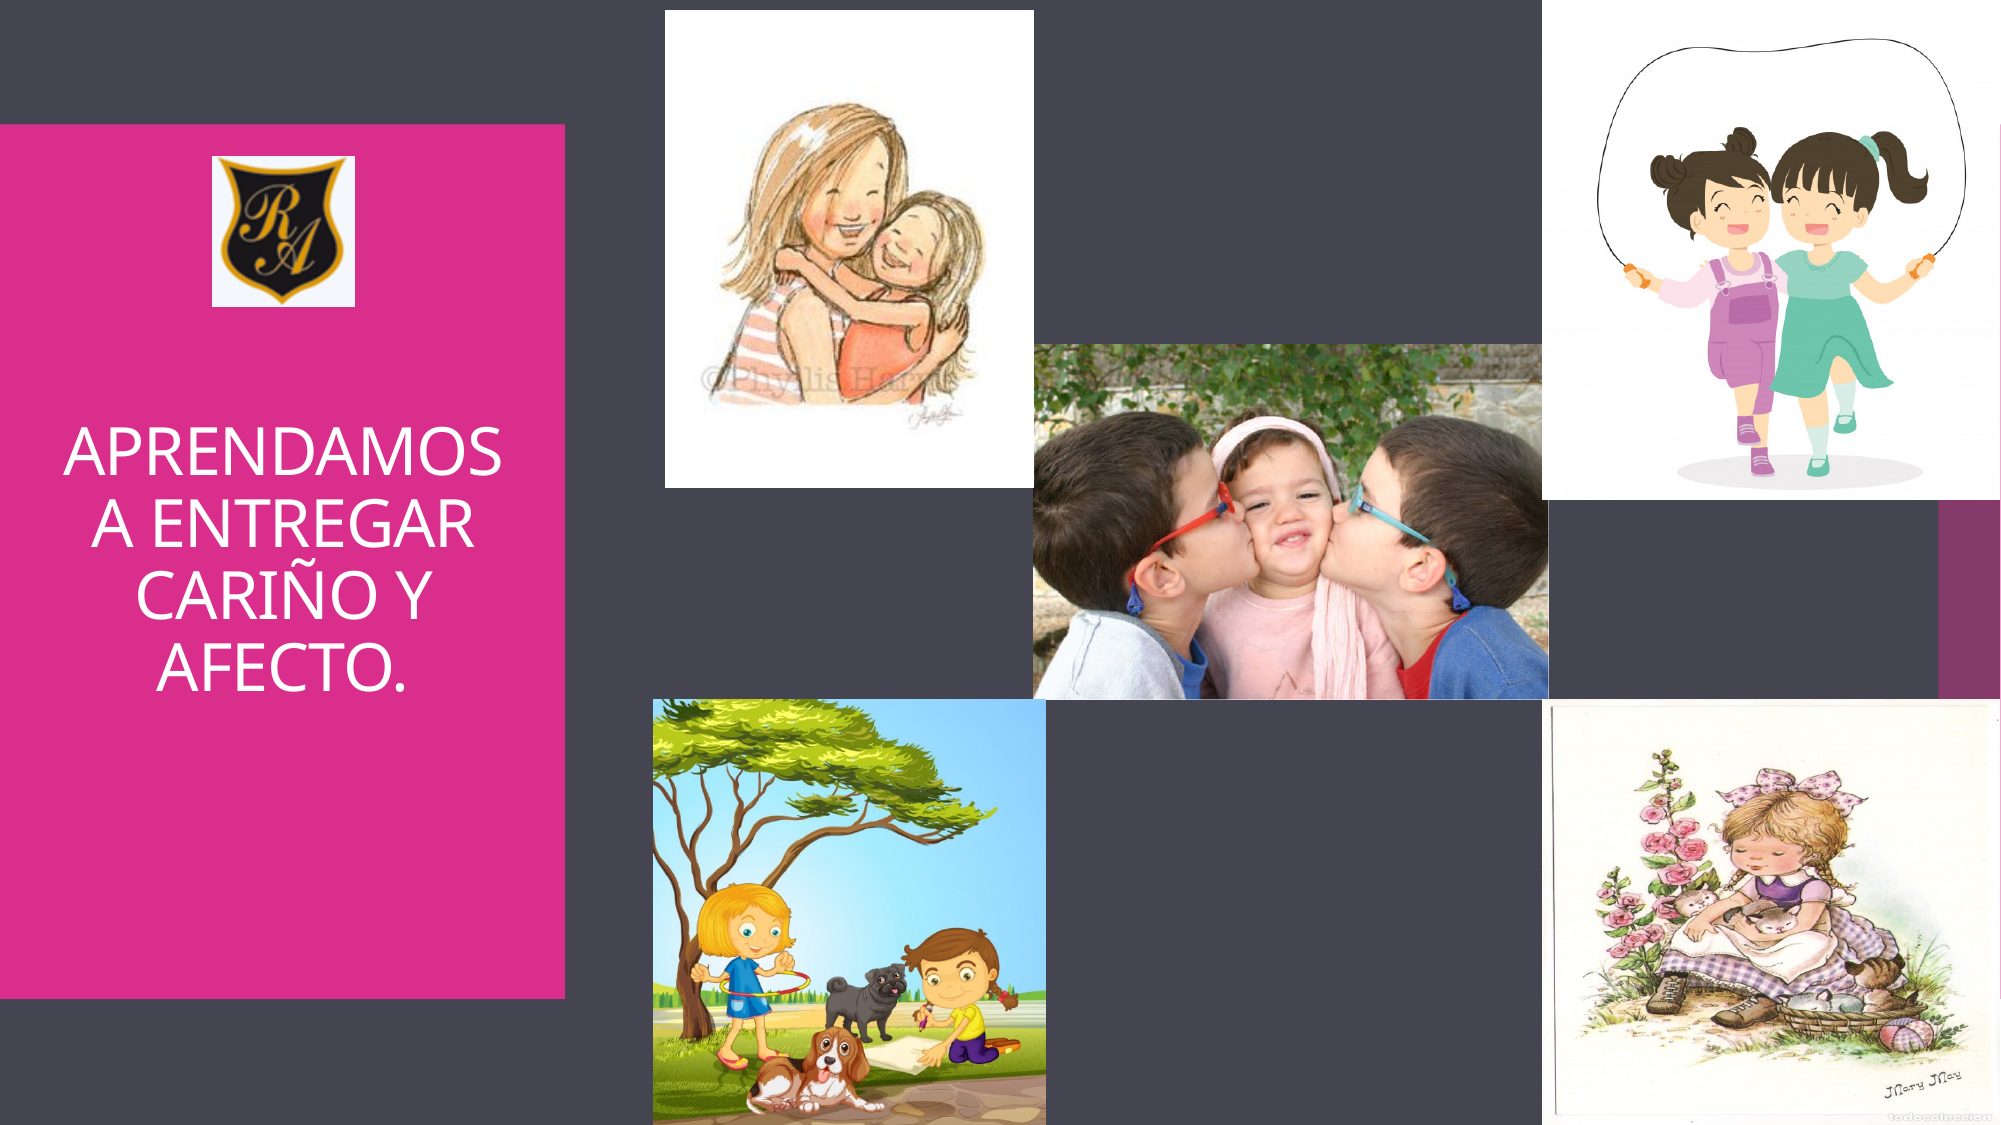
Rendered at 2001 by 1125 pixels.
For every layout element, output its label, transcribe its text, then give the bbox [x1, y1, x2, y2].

picture [652, 0, 2000, 1125]
title APRENDAMOS A ENTREGAR CARIÑO Y AFECTO. [41, 184, 525, 940]
picture [211, 156, 355, 307]
